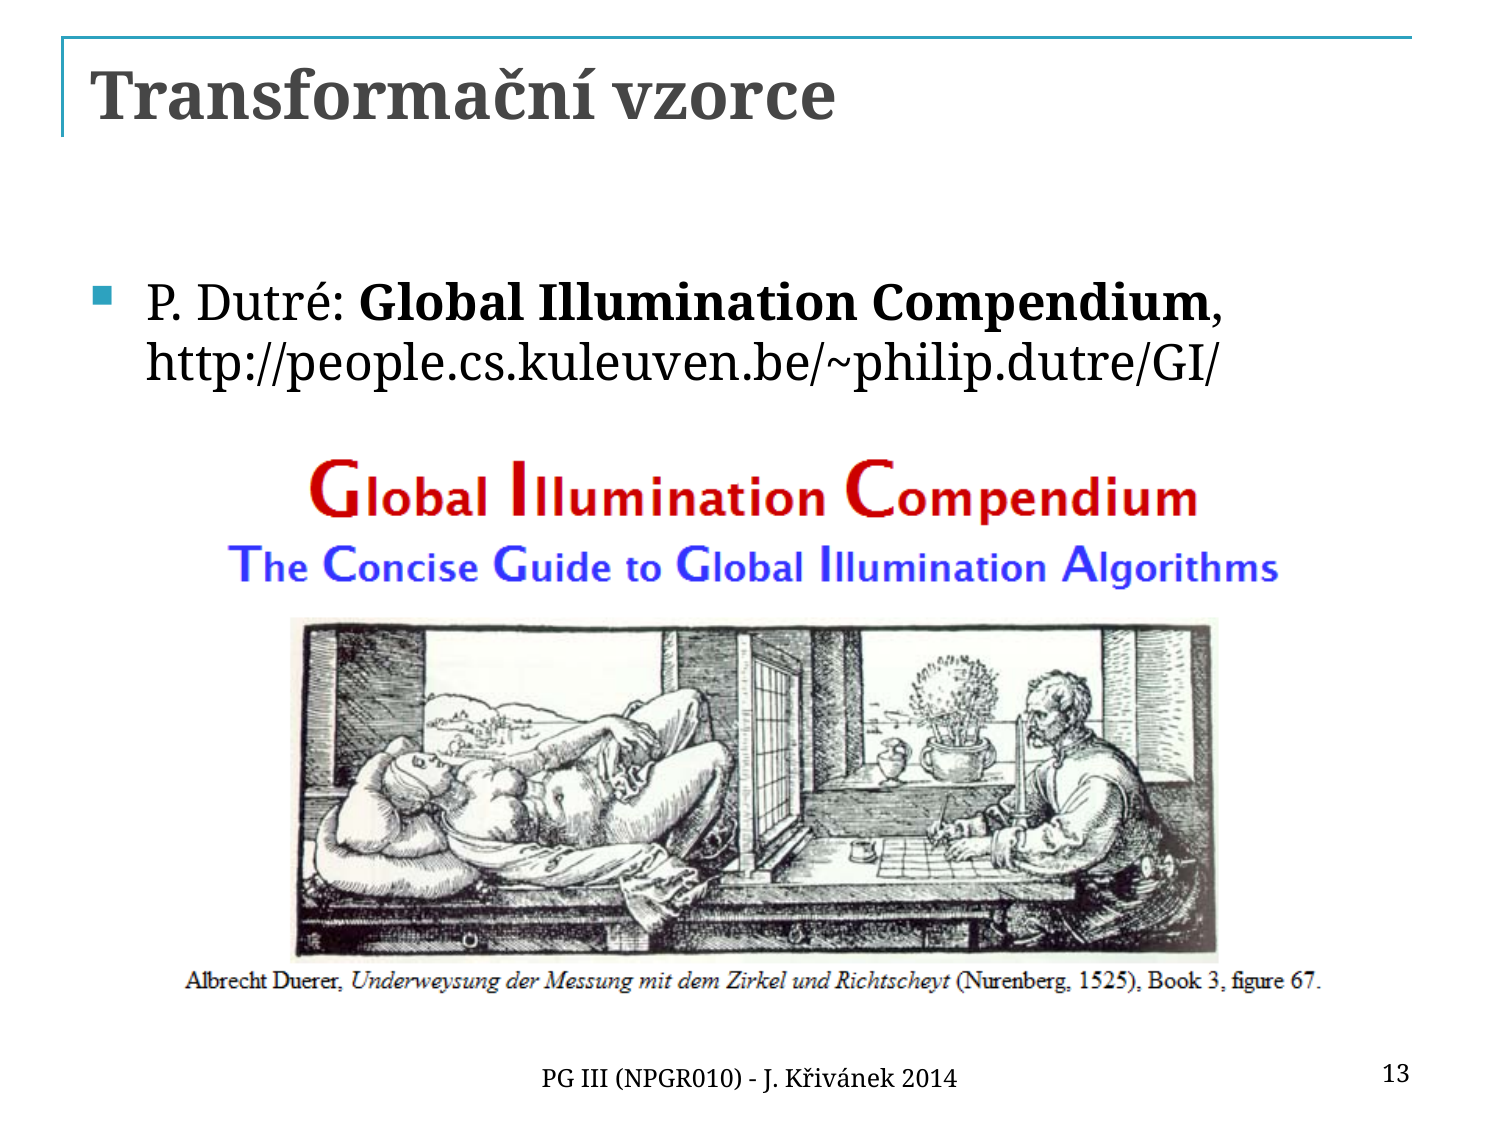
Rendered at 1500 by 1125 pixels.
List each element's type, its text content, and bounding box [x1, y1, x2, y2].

list P. Dutré: Global Illumination Compendium, http://people.cs.kuleuven.be/~philip.dutre/GI/ [74, 262, 1426, 1006]
slide_number 13 [1074, 1023, 1426, 1100]
picture [166, 444, 1333, 998]
title Transformační vzorce [74, 45, 1426, 233]
footer PG III (NPGR010) - J. Křivánek 2014 [512, 1024, 988, 1101]
